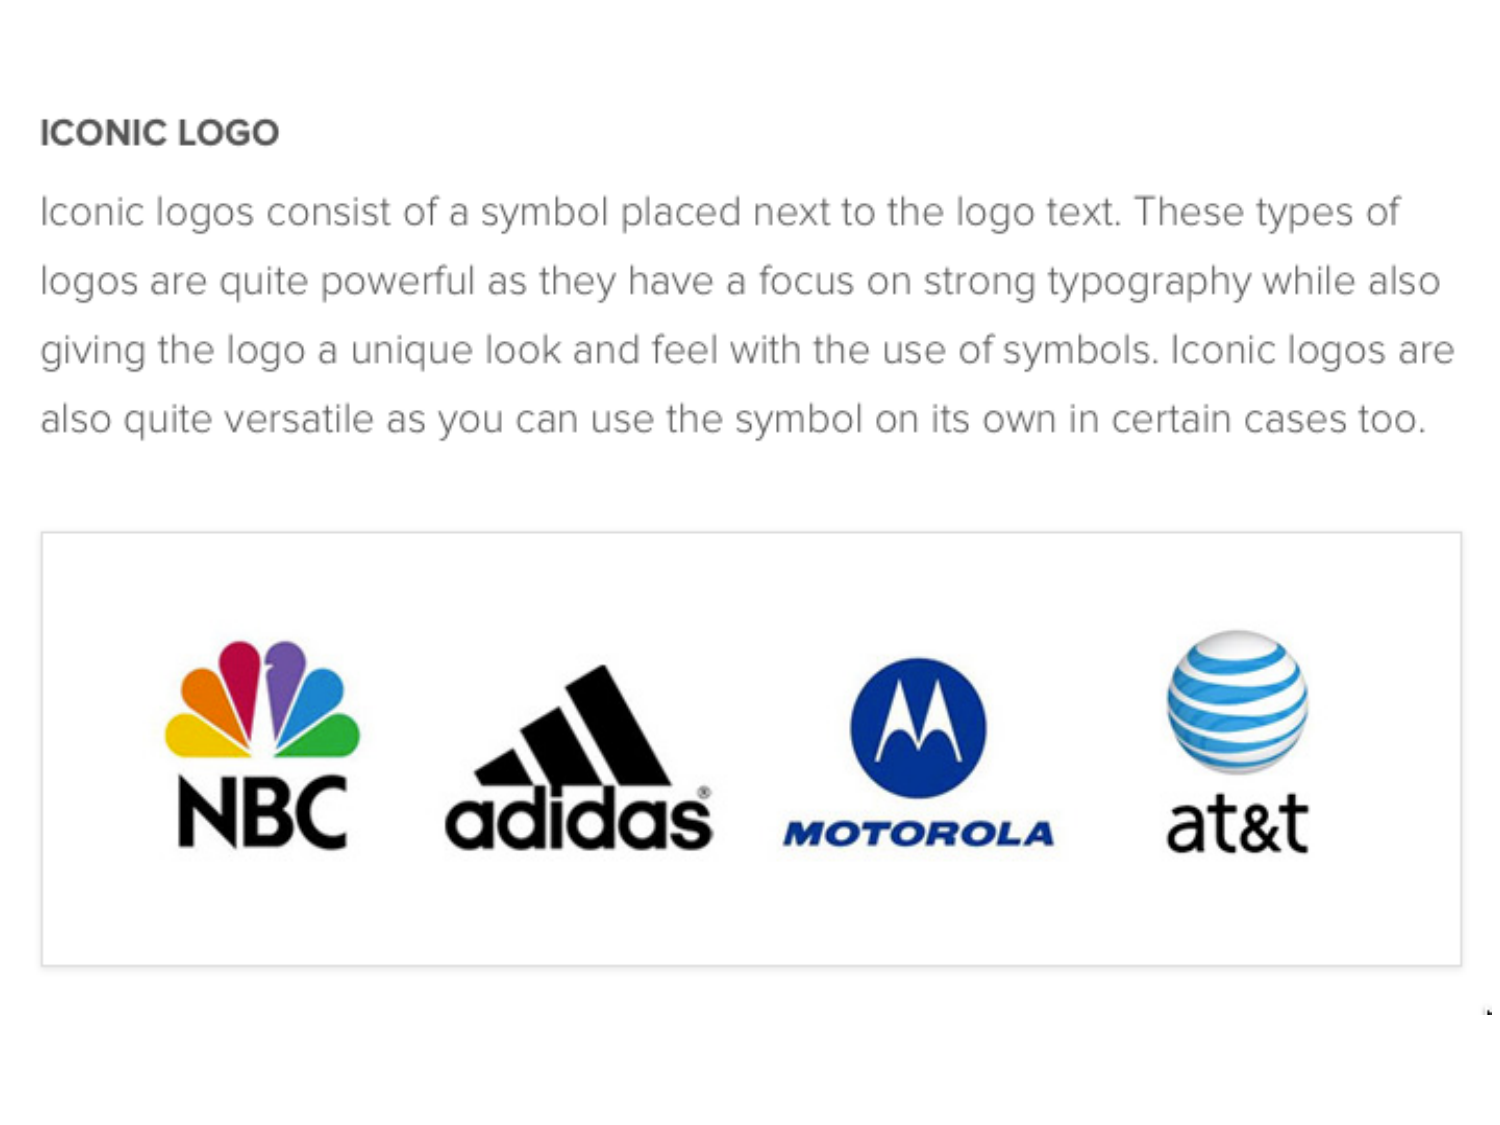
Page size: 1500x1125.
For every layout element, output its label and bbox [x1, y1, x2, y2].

picture [8, 79, 1492, 1015]
